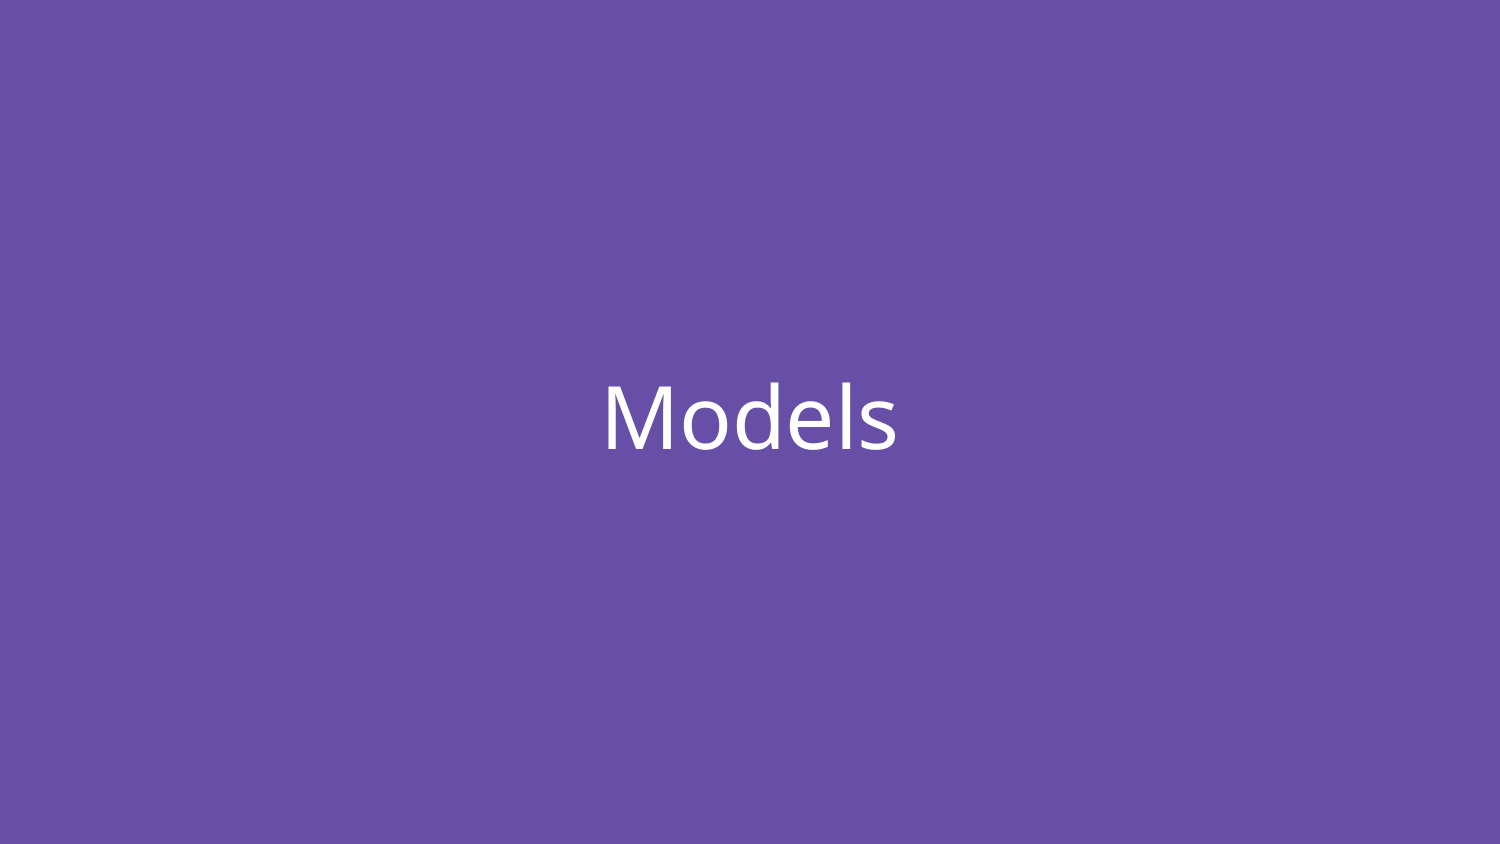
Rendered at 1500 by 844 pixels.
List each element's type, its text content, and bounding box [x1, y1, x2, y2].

title Models [75, 58, 1425, 771]
